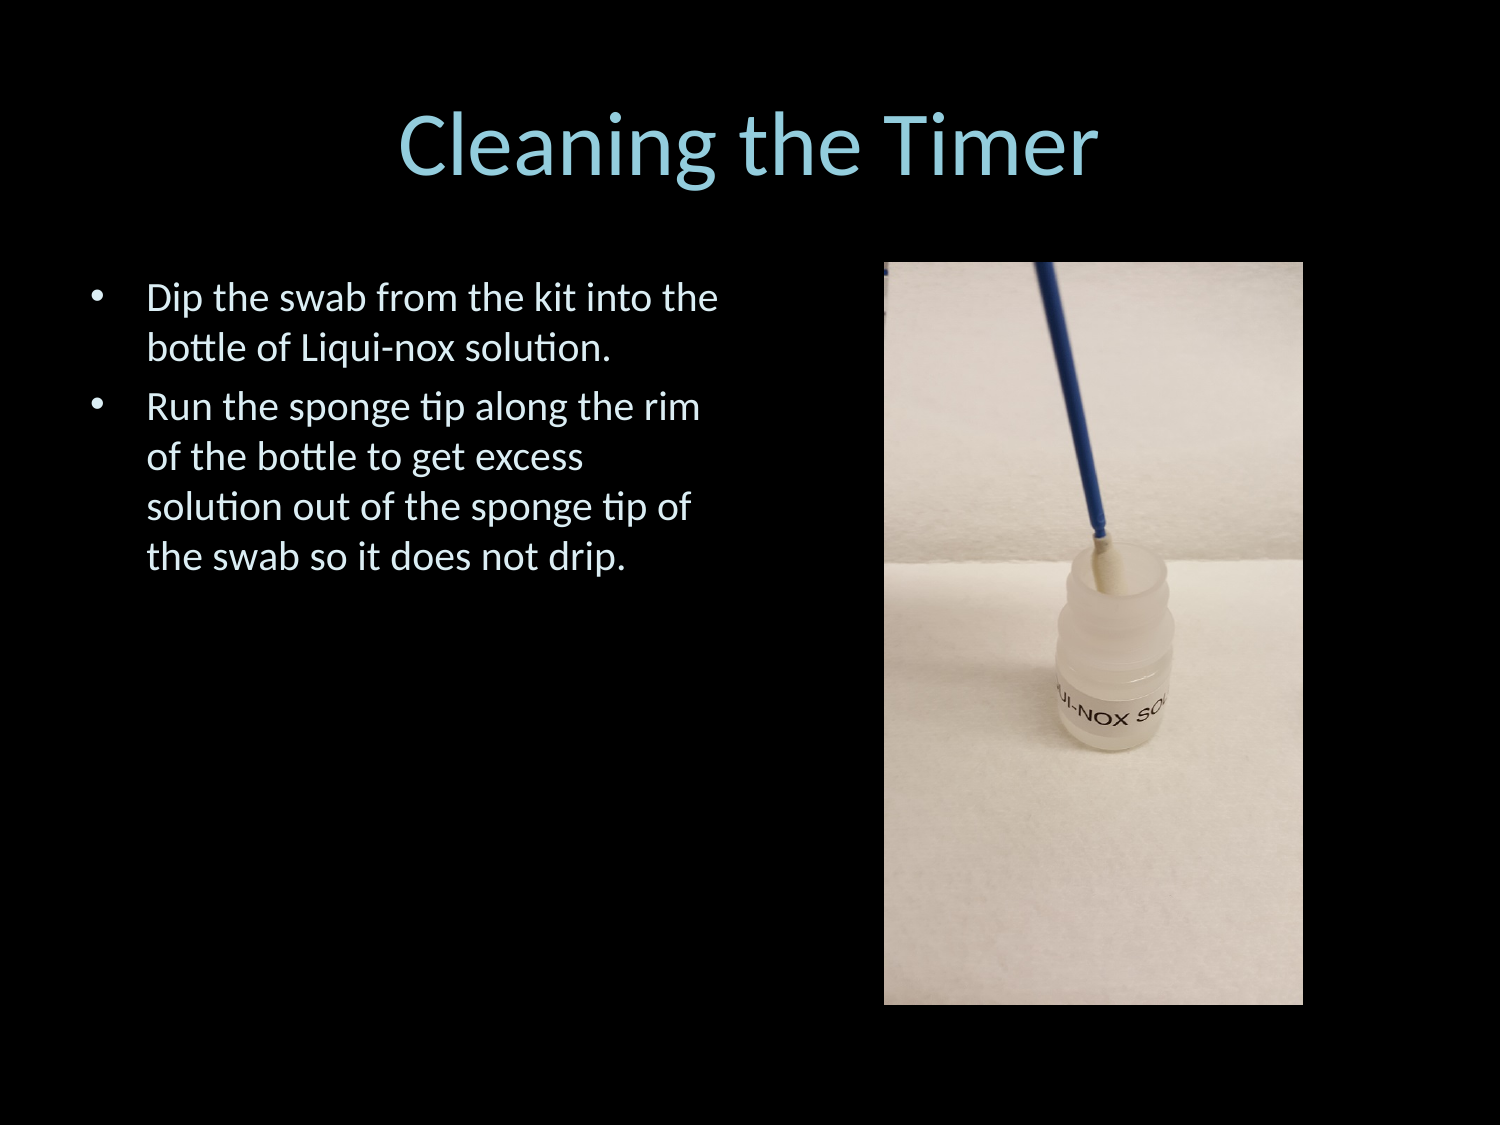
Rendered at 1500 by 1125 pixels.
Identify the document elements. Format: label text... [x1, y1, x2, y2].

title Cleaning the Timer [75, 45, 1425, 233]
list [884, 262, 1303, 1006]
list Dip the swab from the kit into the bottle of Liqui-nox solution. Run the sponge tip along the rim of the bottle to get excess solution out of the sponge tip of the swab so it does not drip. [75, 262, 738, 1005]
